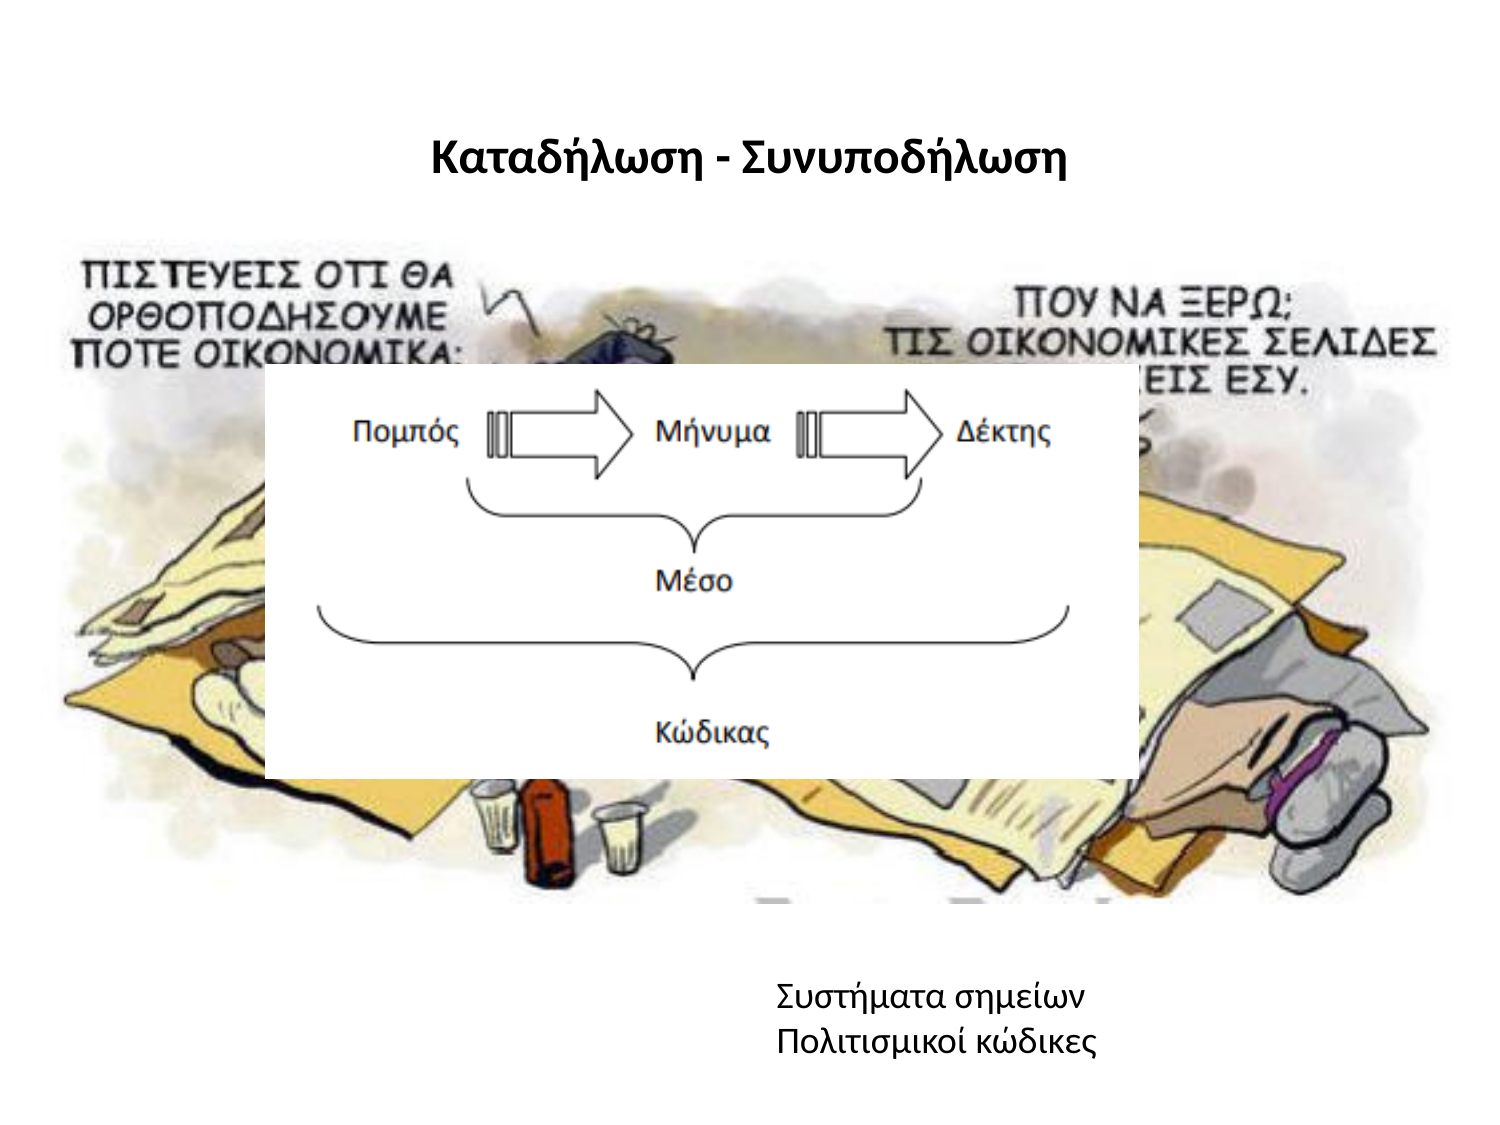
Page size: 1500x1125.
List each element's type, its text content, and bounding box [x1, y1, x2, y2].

text_box Συστήματα σημείων Πολιτισμικοί κώδικες [761, 964, 1447, 1069]
picture [40, 219, 1454, 904]
title Καταδήλωση - Συνυποδήλωση [75, 45, 1425, 218]
